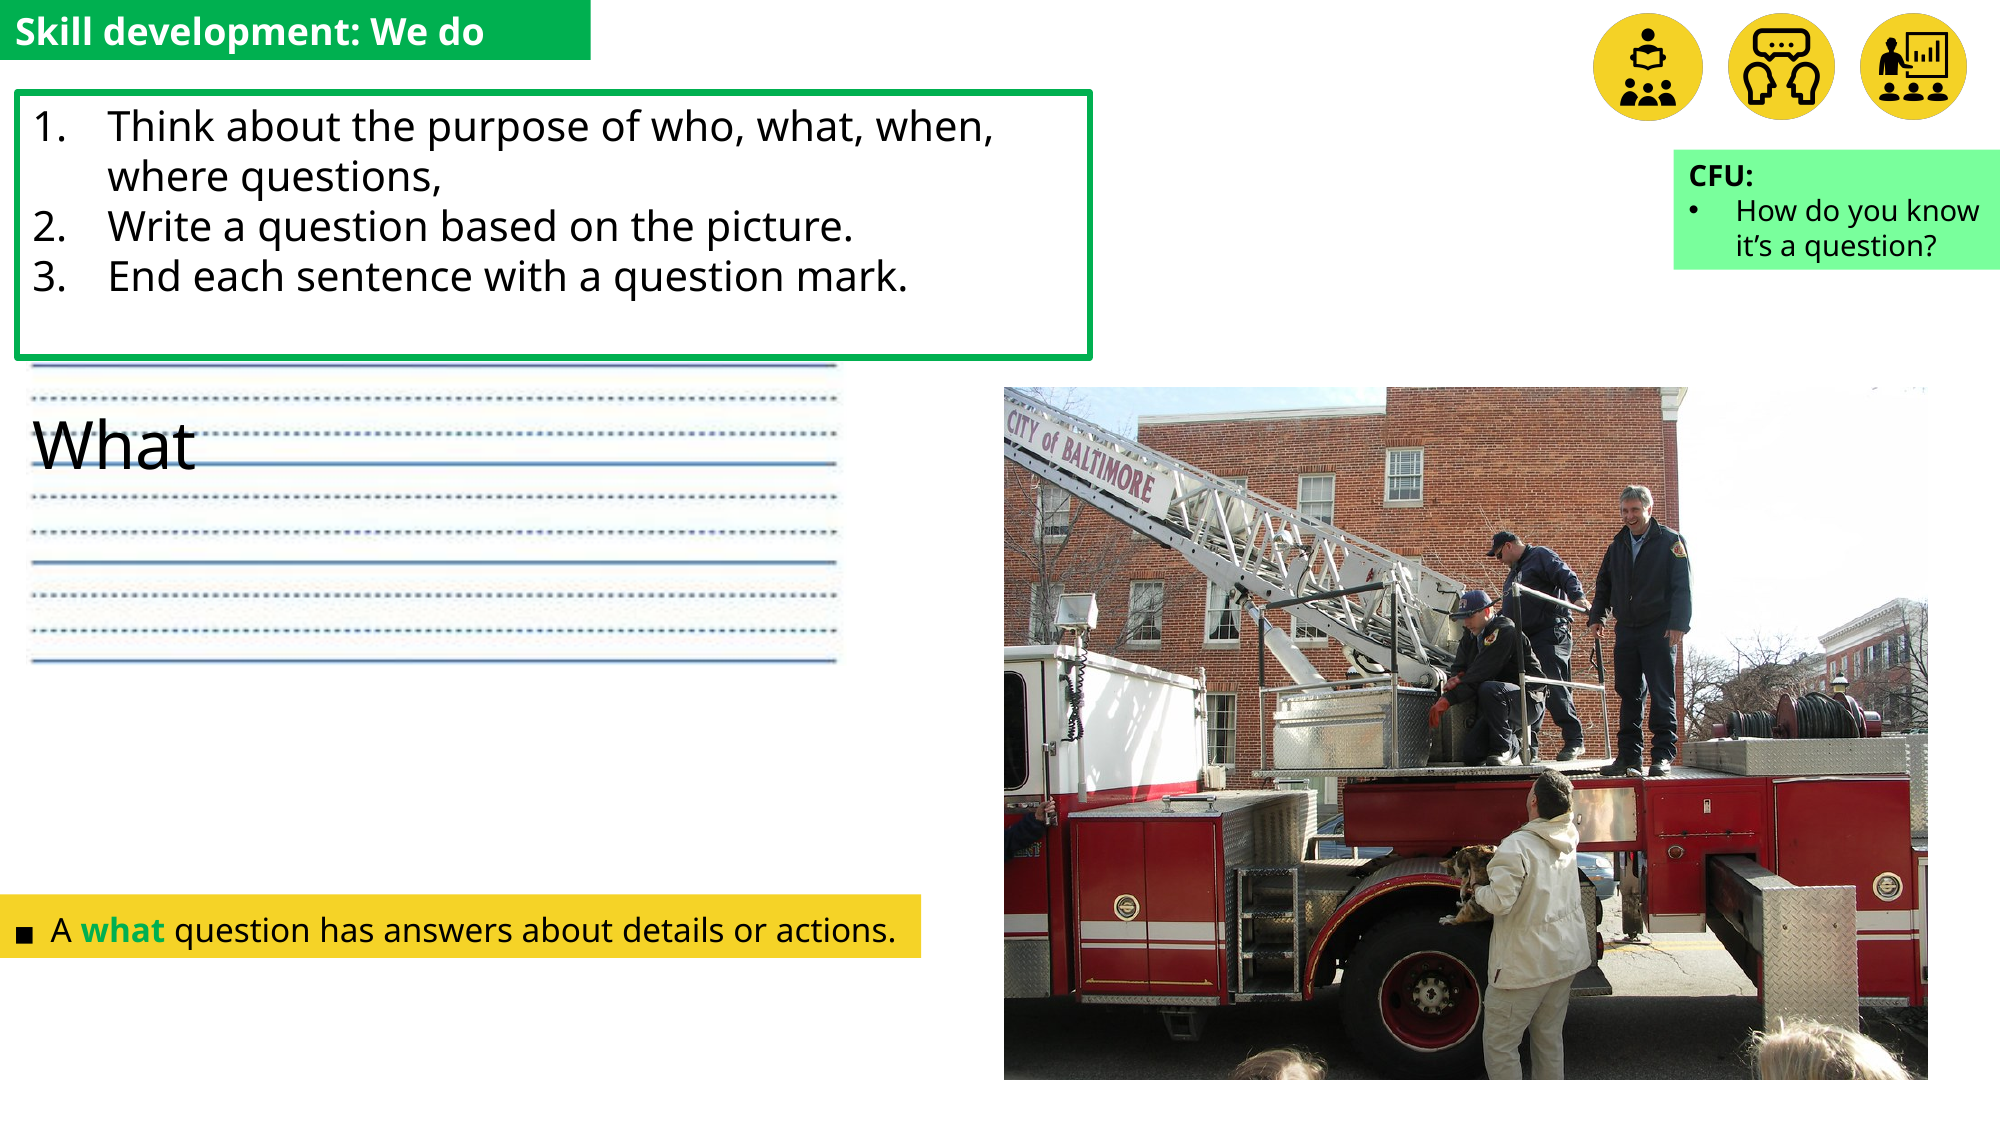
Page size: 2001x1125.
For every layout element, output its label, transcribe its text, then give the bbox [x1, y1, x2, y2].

text_box A what question has answers about details or actions. [0, 906, 998, 958]
picture [1725, 11, 1837, 123]
text_box Skill development: We do [0, 0, 591, 60]
picture [1003, 386, 1928, 1080]
text_box [0, 894, 922, 906]
picture [1590, 11, 1706, 123]
text_box CFU: How do you know it’s a question? [1673, 149, 2000, 270]
picture [1857, 11, 1969, 123]
picture [25, 362, 847, 666]
text_box Think about the purpose of who, what, when, where questions, Write a question based on the picture. End each sentence with a question mark. [17, 92, 1090, 358]
